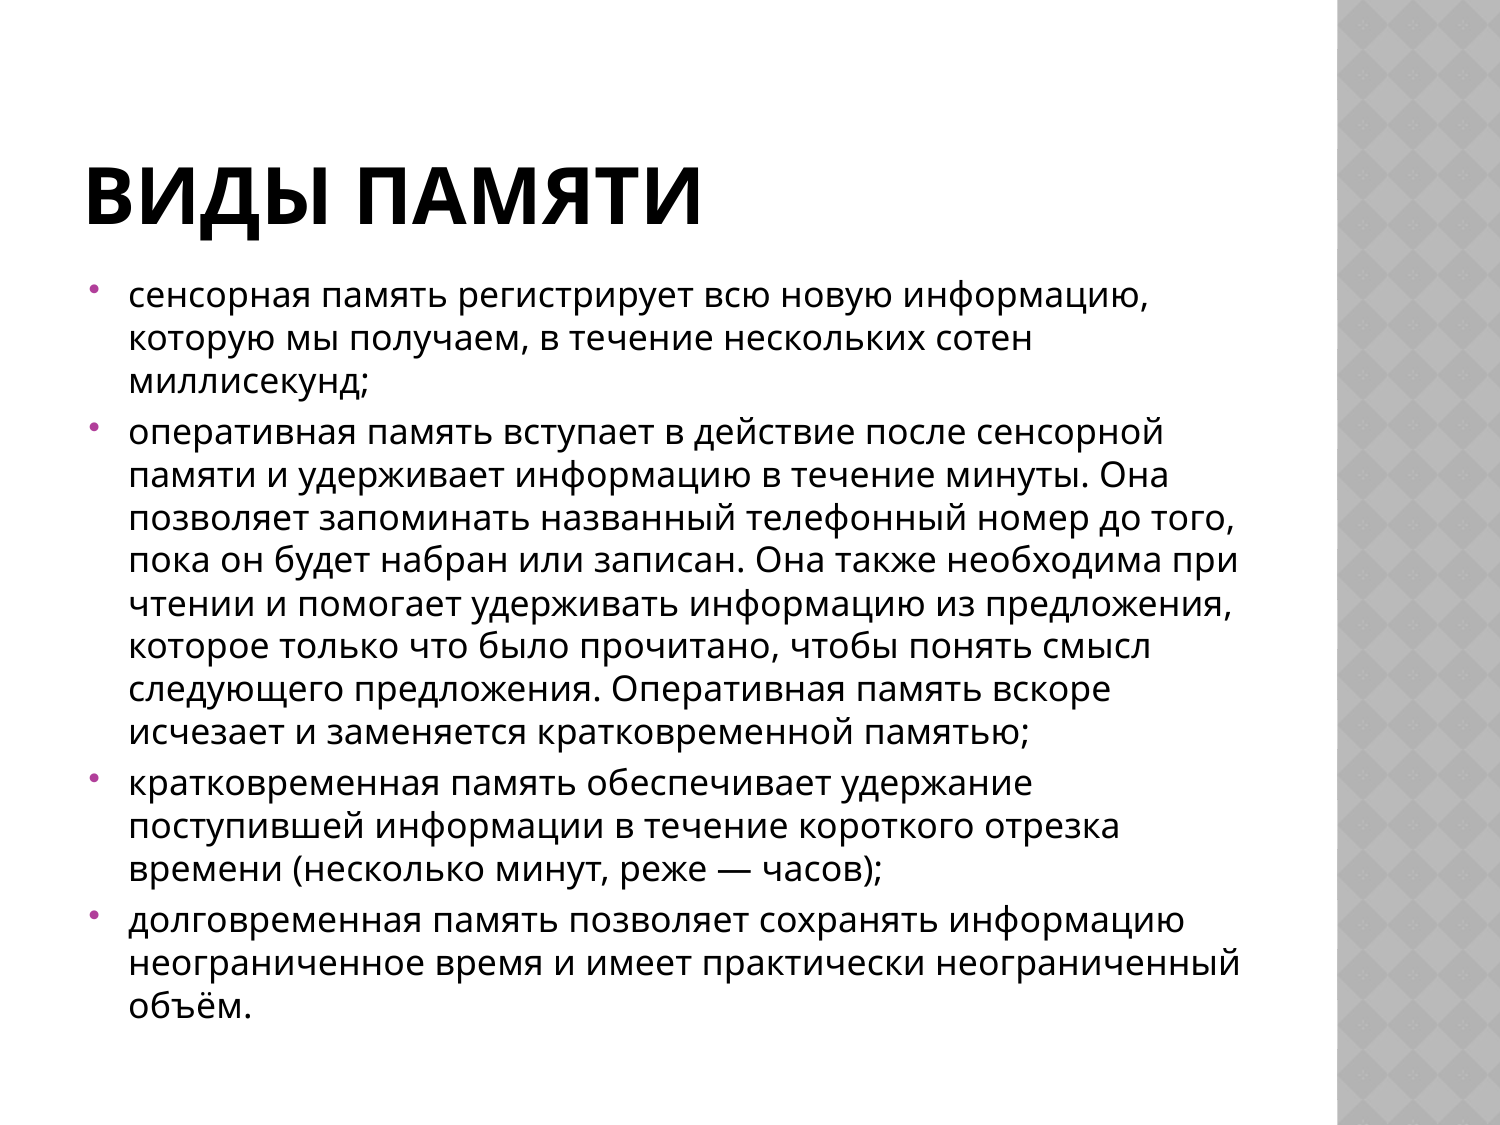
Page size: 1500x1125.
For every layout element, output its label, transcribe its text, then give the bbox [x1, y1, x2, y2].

title Виды памяти [75, 52, 1263, 240]
list сенсорная память регистрирует всю новую информацию, которую мы получаем, в течение нескольких сотен миллисекунд; оперативная память вступает в действие после сенсорной памяти и удерживает информацию в течение минуты. Она позволяет запоминать названный телефонный номер до того, пока он будет набран или записан. Она также необходима при чтении и помогает удерживать информацию из предложения, которое только что было прочитано, чтобы понять смысл следующего предложения. Оперативная память вскоре исчезает и заменяется кратковременной памятью; кратковременная память обеспечивает удержание поступившей информации в течение короткого отрезка времени (несколько минут, реже — часов); долговременная память позволяет сохранять информацию неограниченное время и имеет практически неограниченный объём. [75, 264, 1263, 1059]
